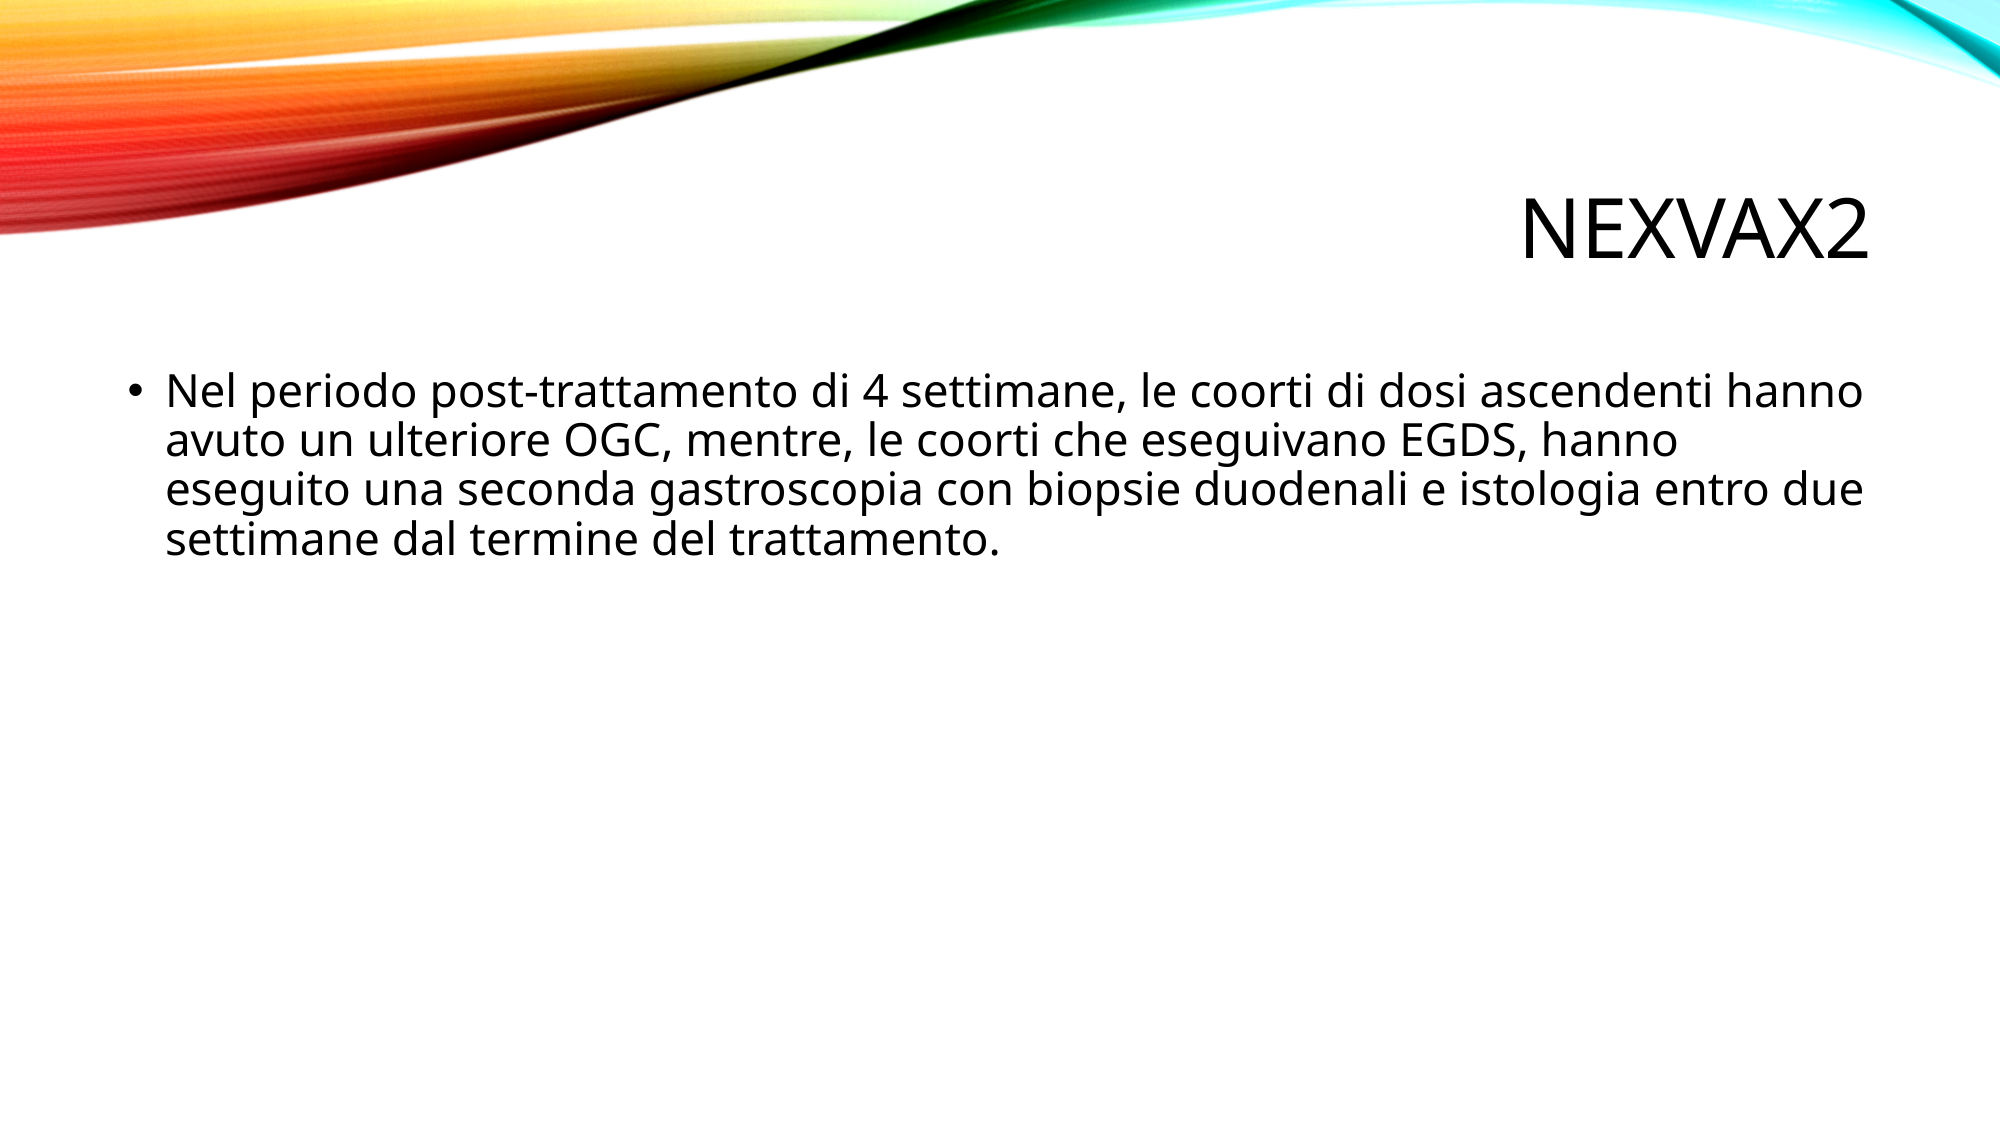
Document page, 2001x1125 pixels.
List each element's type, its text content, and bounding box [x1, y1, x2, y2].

picture [0, 0, 2000, 237]
list Nel periodo post-trattamento di 4 settimane, le coorti di dosi ascendenti hanno avuto un ulteriore OGC, mentre, le coorti che eseguivano EGDS, hanno eseguito una seconda gastroscopia con biopsie duodenali e istologia entro due settimane dal termine del trattamento. [112, 360, 1888, 1021]
title NEXVAX2 [1448, 125, 1888, 338]
